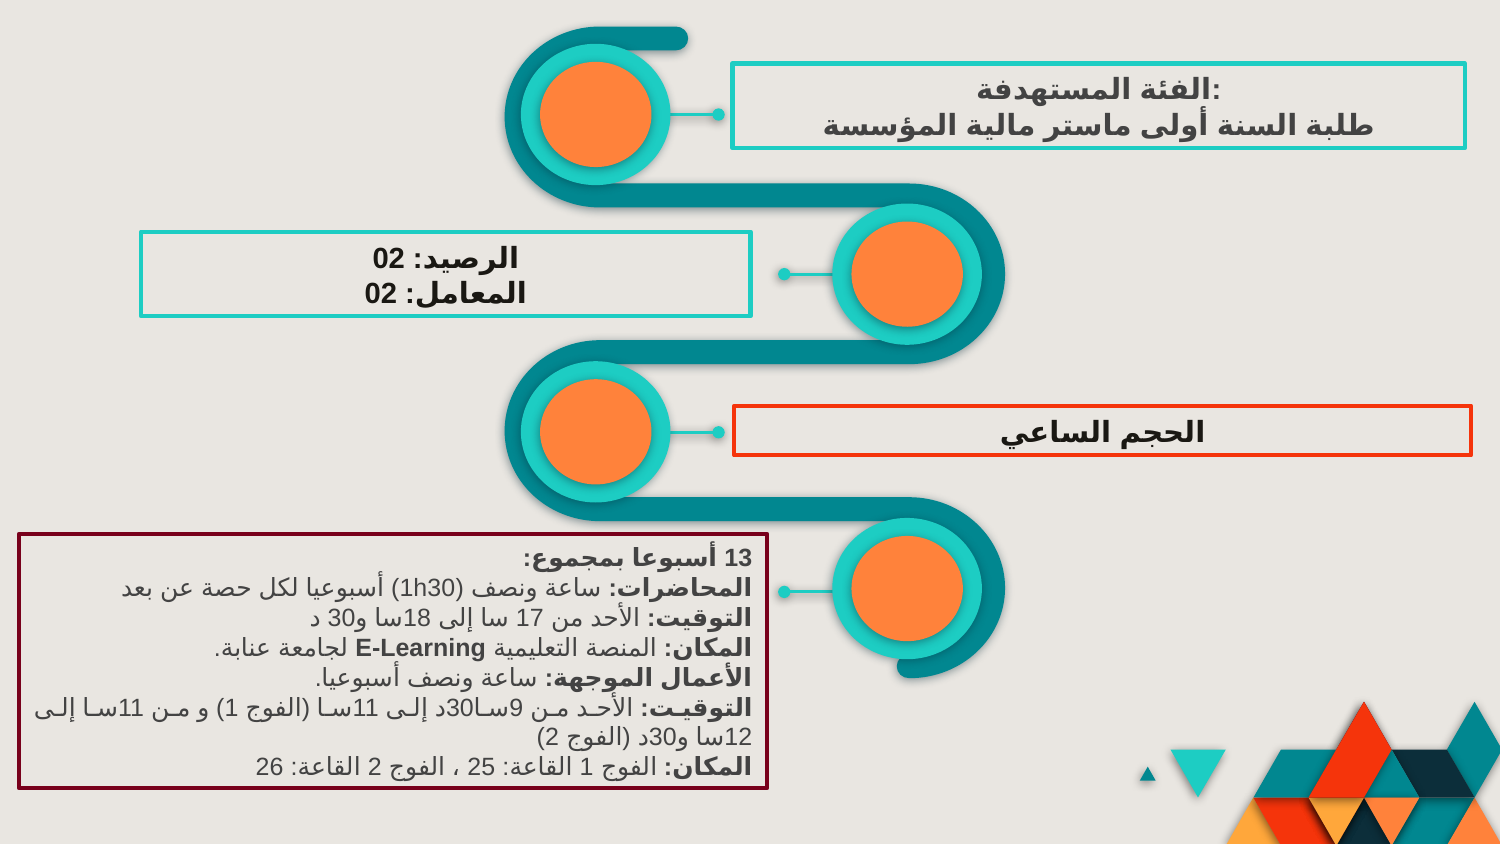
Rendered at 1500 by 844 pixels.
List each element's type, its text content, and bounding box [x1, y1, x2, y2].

text_box الحجم الساعي [1010, 404, 1473, 457]
text_box الرصيد: 02 المعامل: 02 [139, 230, 499, 318]
text_box 13 أسبوعا بمجموع: المحاضرات: ساعة ونصف (1h30) أسبوعيا لكل حصة عن بعد التوقيت: الأحد من 17 سا إلى 18سا و30 د المكان: المنصة التعليمية E-Learning لجامعة عنابة. الأعمال الموجهة: ساعة ونصف أسبوعيا. التوقيت: الأحد من 9سا30د إلى 11سا (الفوج 1) و من 11سا إلى 12سا و30د (الفوج 2) المكان: الفوج 1 القاعة: 25 ، الفوج 2 القاعة: 26 [17, 532, 769, 790]
text_box الفئة المستهدفة: طلبة السنة أولى ماستر مالية المؤسسة [1010, 61, 1467, 150]
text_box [504, 26, 1006, 679]
